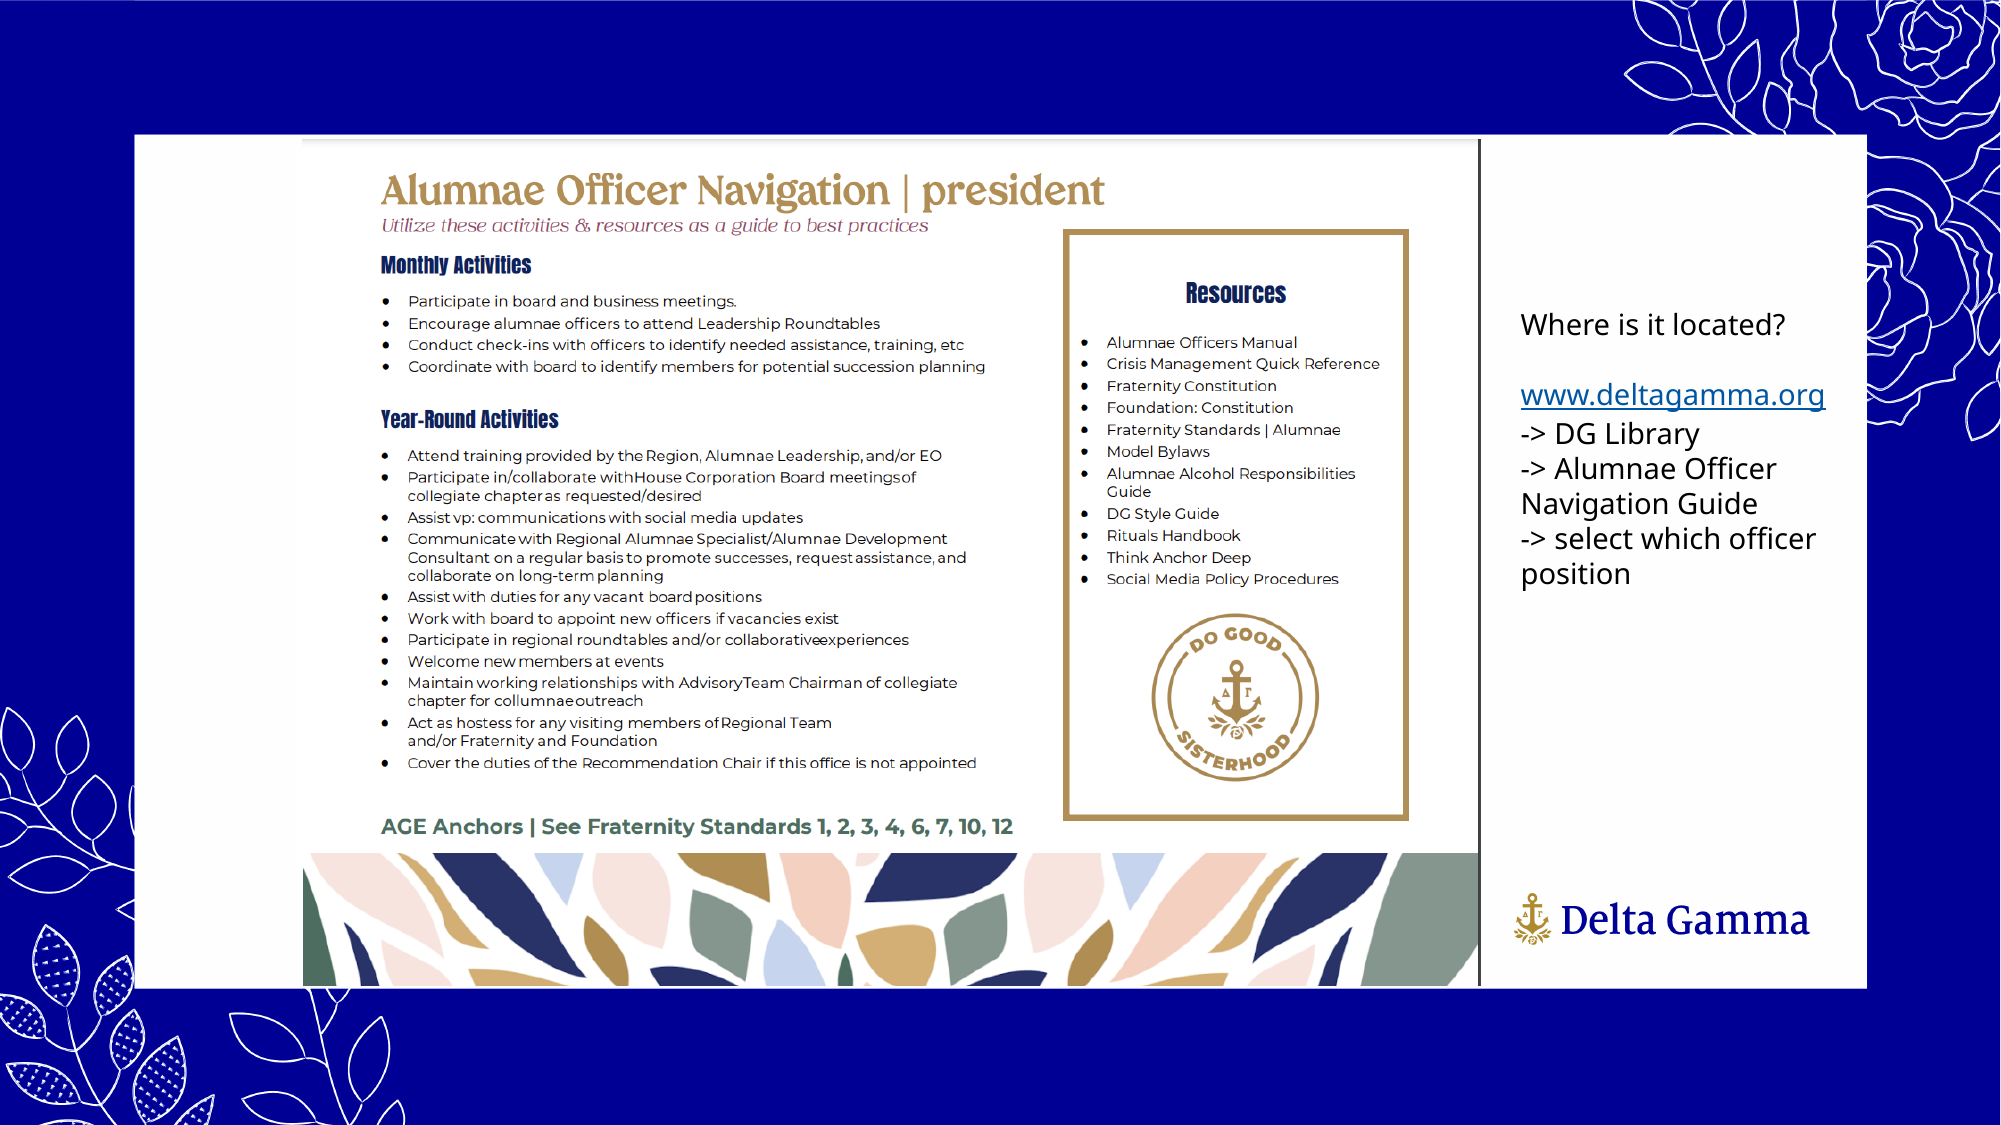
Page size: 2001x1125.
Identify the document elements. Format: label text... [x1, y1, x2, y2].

picture [0, 0, 2001, 1125]
text_box Where is it located? www.deltagamma.org -> DG Library -> Alumnae Officer Navigation Guide -> select which officer position [1505, 298, 1889, 668]
